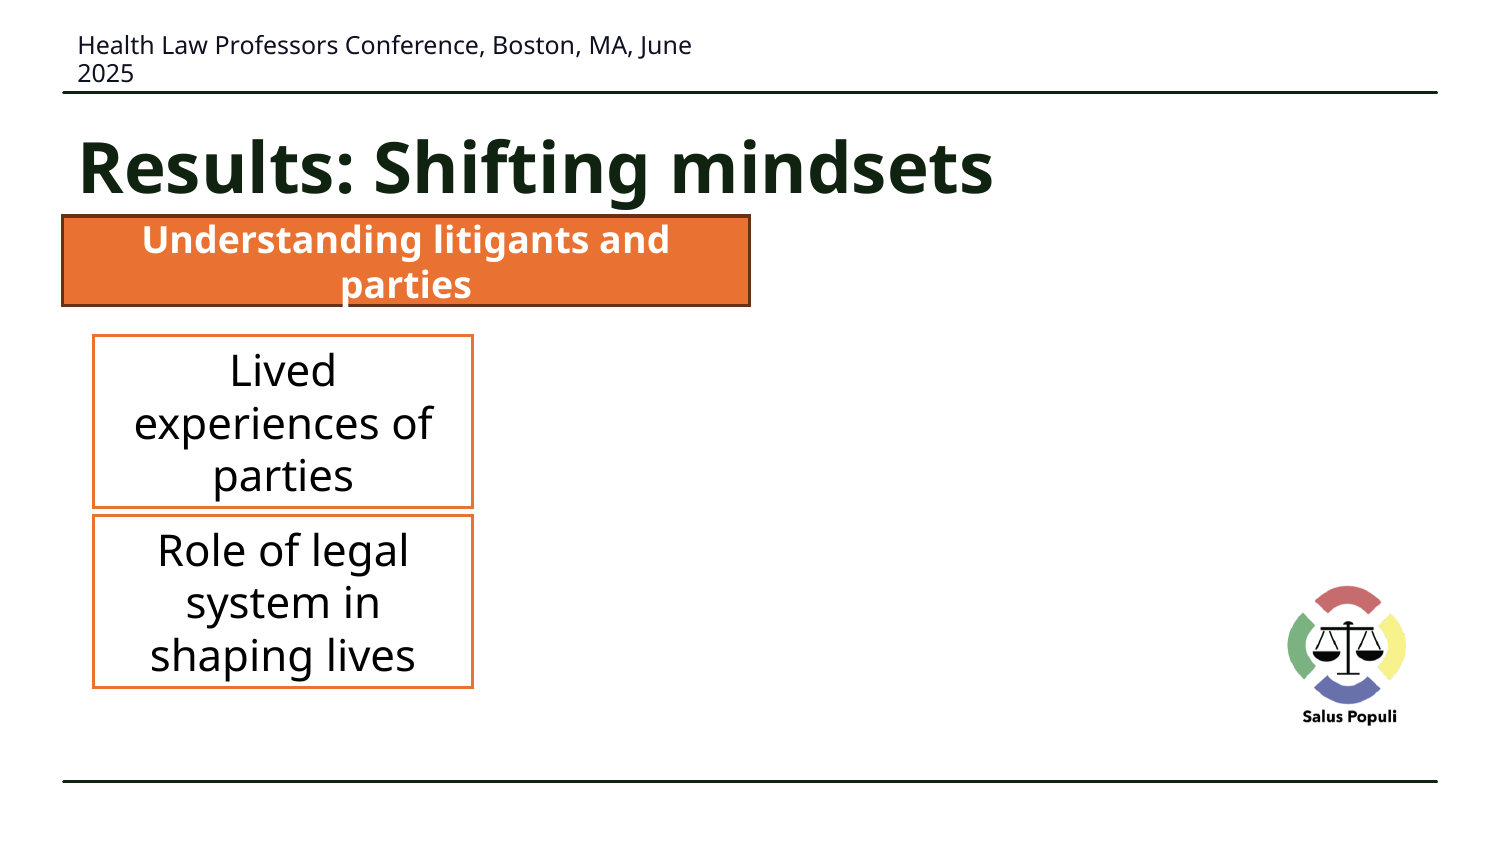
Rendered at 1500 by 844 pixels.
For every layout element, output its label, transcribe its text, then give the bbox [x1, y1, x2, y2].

text_box Lived experiences of parties [92, 334, 474, 509]
text_box Role of legal system in shaping lives [92, 514, 474, 689]
title Results: Shifting mindsets [62, 115, 1437, 223]
text_box Understanding litigants and parties [61, 214, 751, 307]
picture [1248, 558, 1438, 744]
text_box Health Law Professors Conference, Boston, MA, June 2025 [62, 34, 750, 87]
